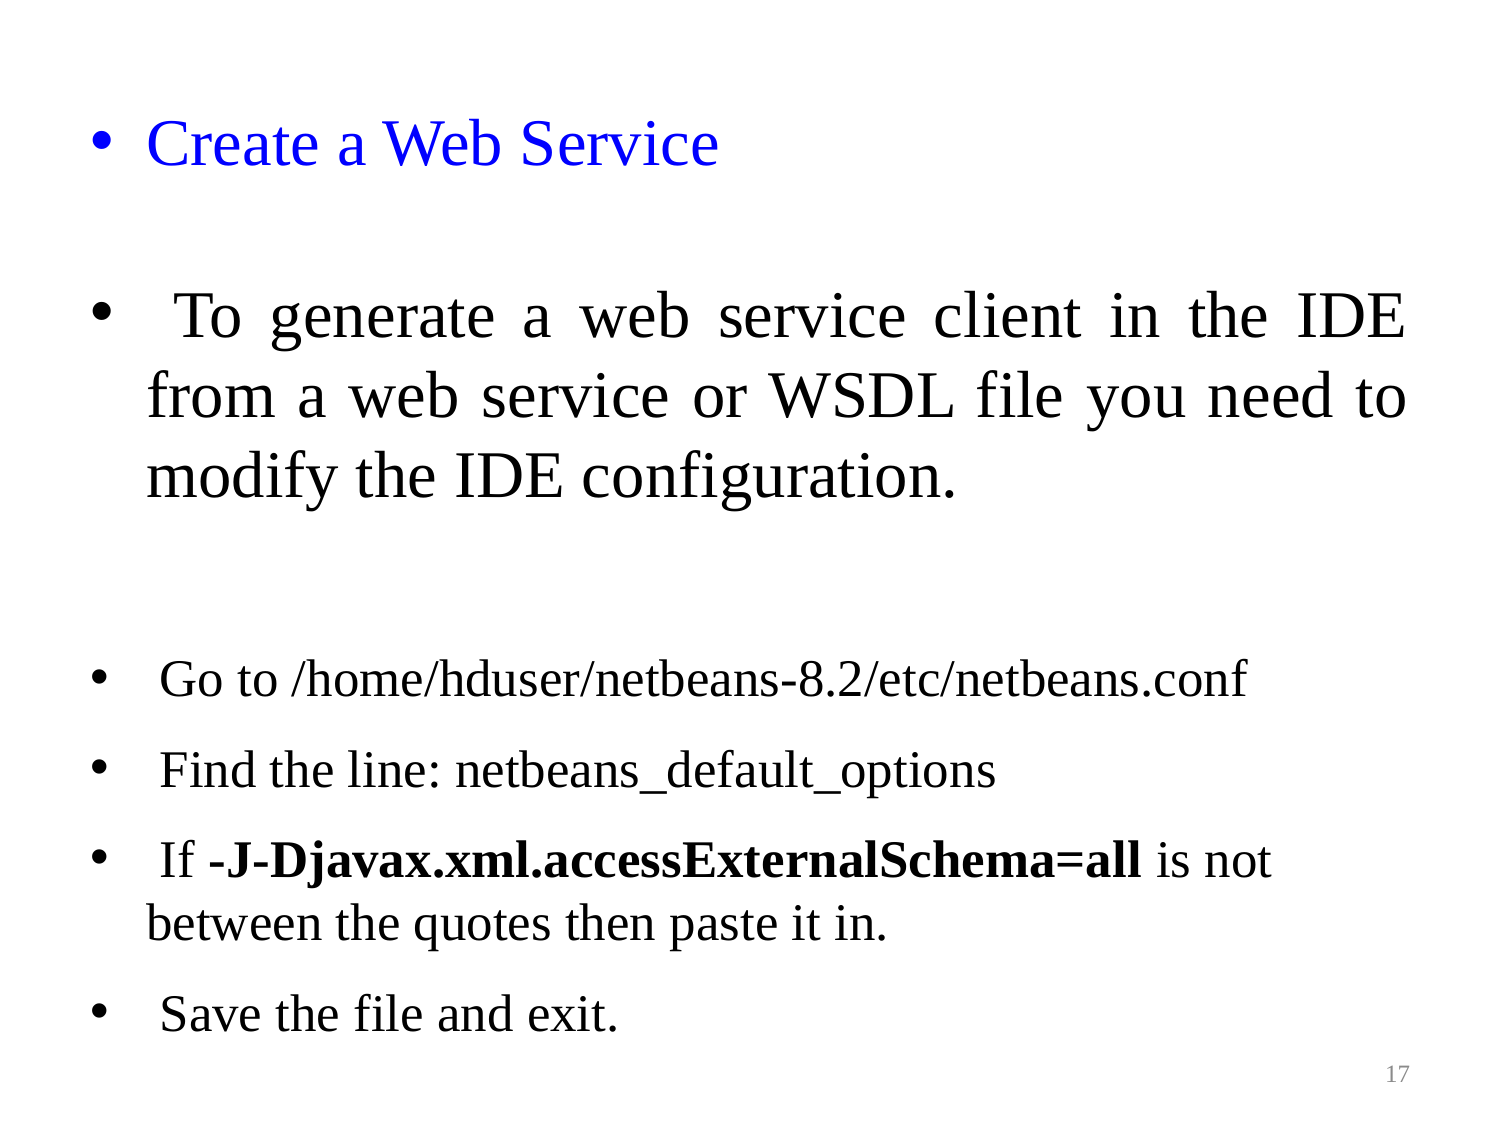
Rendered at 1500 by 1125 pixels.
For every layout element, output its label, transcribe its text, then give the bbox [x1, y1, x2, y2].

slide_number 17 [1074, 1042, 1425, 1103]
list To generate a web service client in the IDE from a web service or WSDL file you need to modify the IDE configuration. Go to /home/hduser/netbeans-8.2/etc/netbeans.conf Find the line: netbeans_default_options If -J-Djavax.xml.accessExternalSchema=all is not between the quotes then paste it in. Save the file and exit. [75, 263, 1425, 916]
title Create a Web Service [75, 37, 1425, 241]
